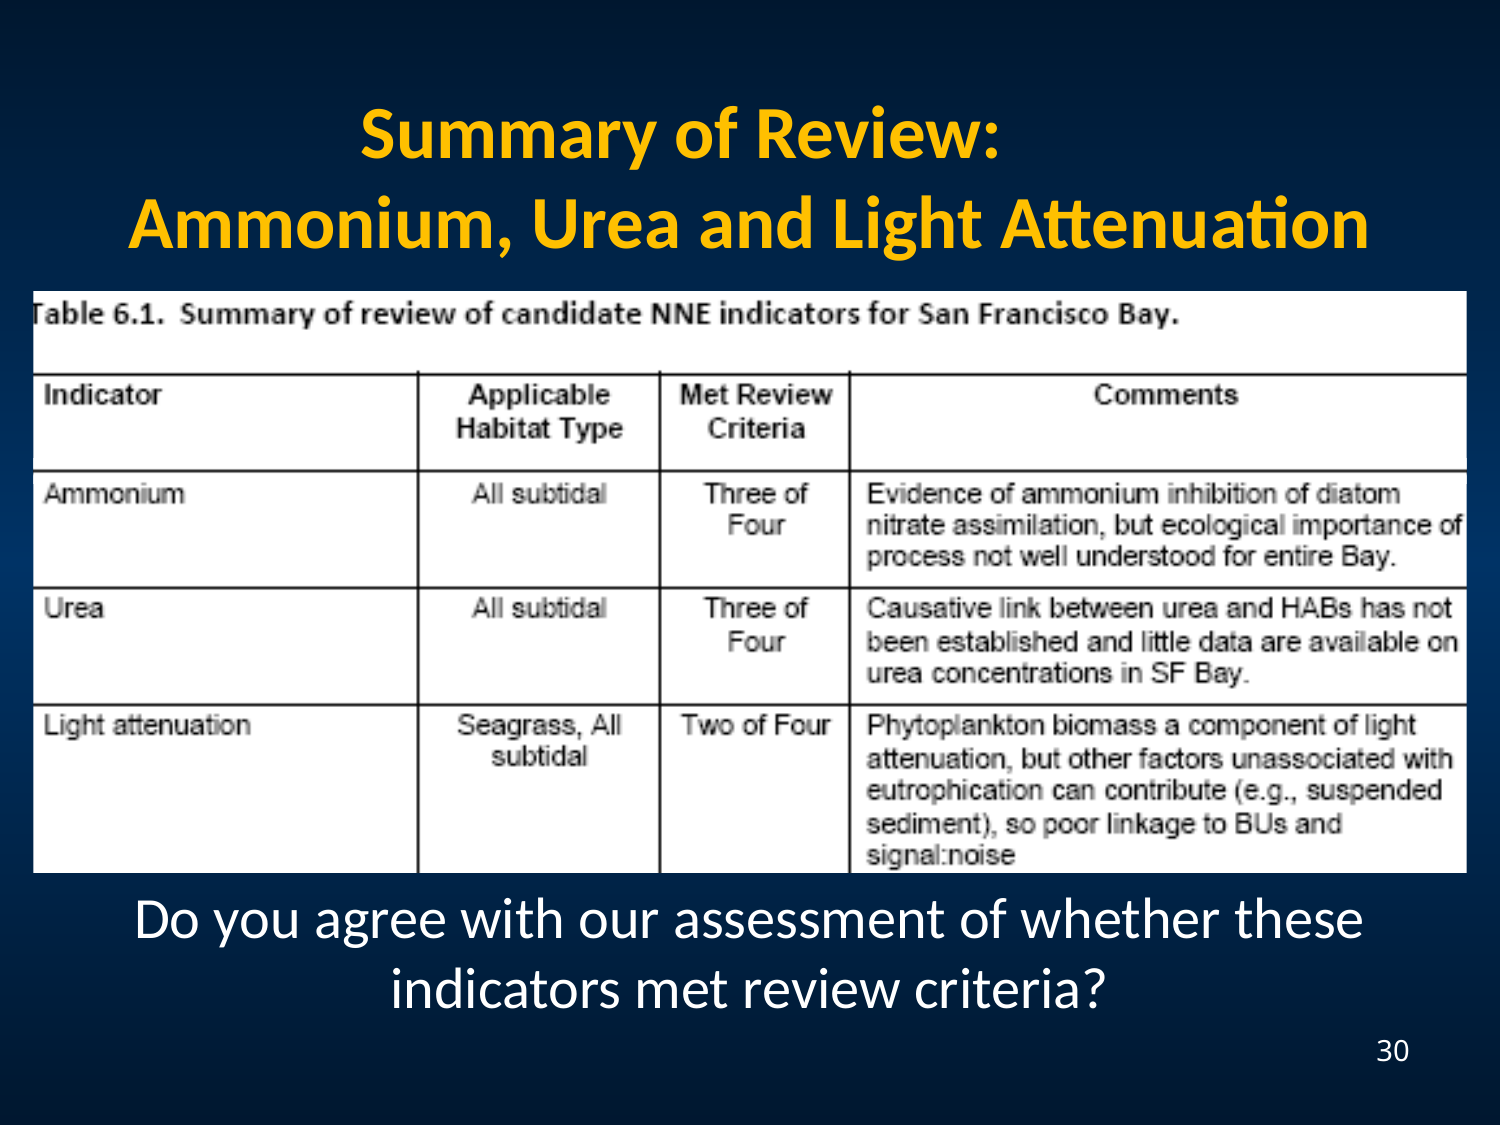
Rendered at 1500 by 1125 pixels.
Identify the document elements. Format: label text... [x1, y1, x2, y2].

picture [33, 291, 1467, 873]
slide_number 30 [1074, 1024, 1426, 1103]
title Summary of Review: Ammonium, Urea and Light Attenuation [33, 79, 1467, 268]
text_box Do you agree with our assessment of whether these indicators met review criteria? [33, 879, 1467, 1028]
